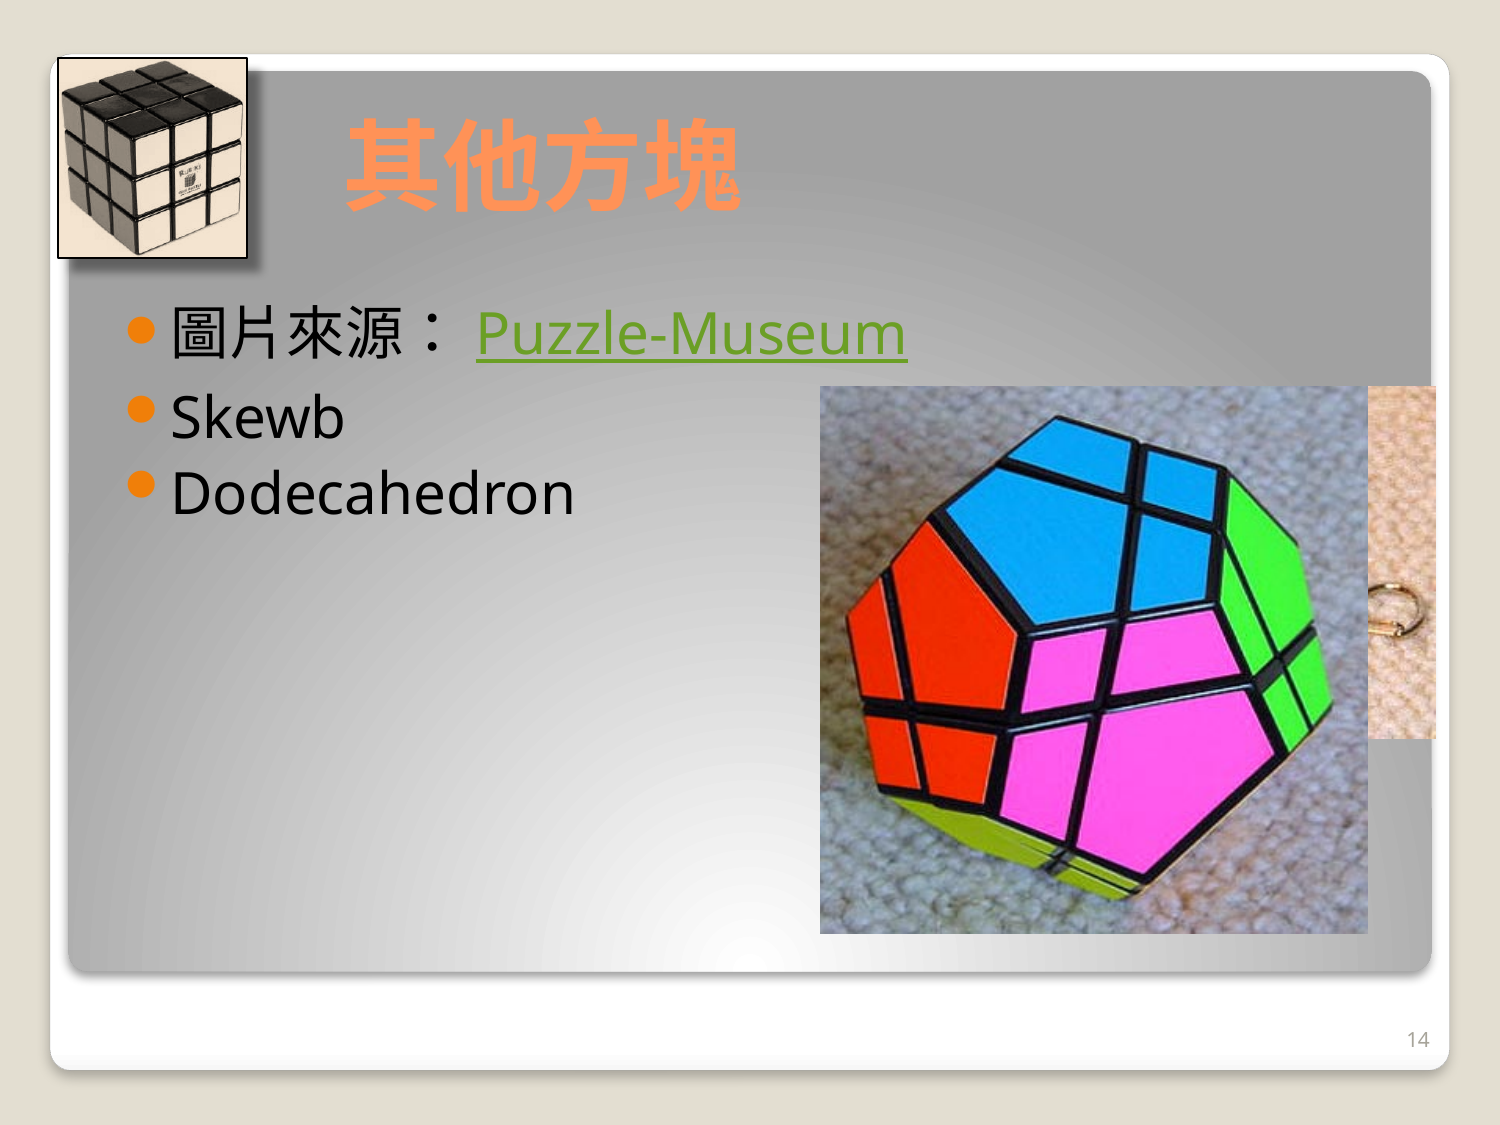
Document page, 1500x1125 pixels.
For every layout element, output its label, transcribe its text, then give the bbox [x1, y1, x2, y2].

slide_number 14 [1369, 1002, 1445, 1063]
list 圖片來源：Puzzle-Museum Skewb Dodecahedron [93, 281, 1437, 997]
title 其他方塊 [328, 58, 1437, 232]
picture [820, 386, 1436, 934]
